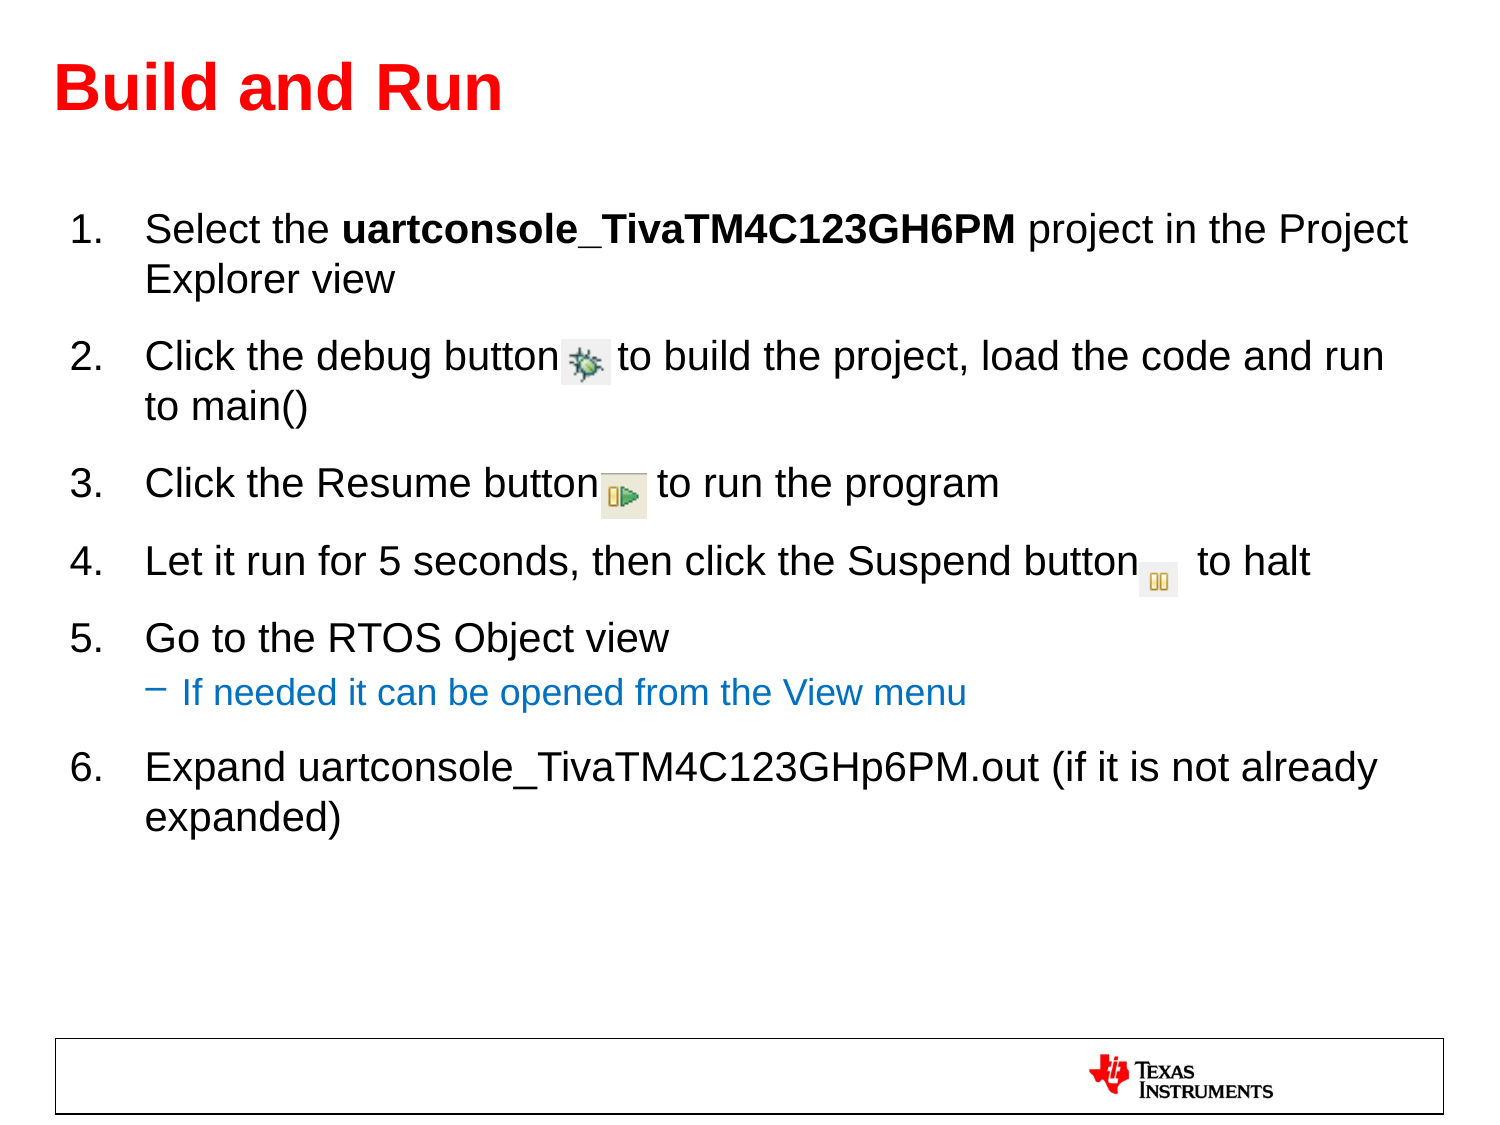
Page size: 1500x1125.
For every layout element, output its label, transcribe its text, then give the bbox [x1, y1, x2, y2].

picture [1139, 562, 1178, 598]
list Select the uartconsole_TivaTM4C123GH6PM project in the Project Explorer view Click the debug button to build the project, load the code and run to main() Click the Resume button to run the program Let it run for 5 seconds, then click the Suspend button to halt Go to the RTOS Object view If needed it can be opened from the View menu Expand uartconsole_TivaTM4C123GHp6PM.out (if it is not already expanded) [54, 194, 1444, 965]
title Build and Run [37, 23, 1426, 158]
picture [560, 338, 611, 385]
picture [1087, 1052, 1274, 1099]
picture [600, 473, 647, 520]
